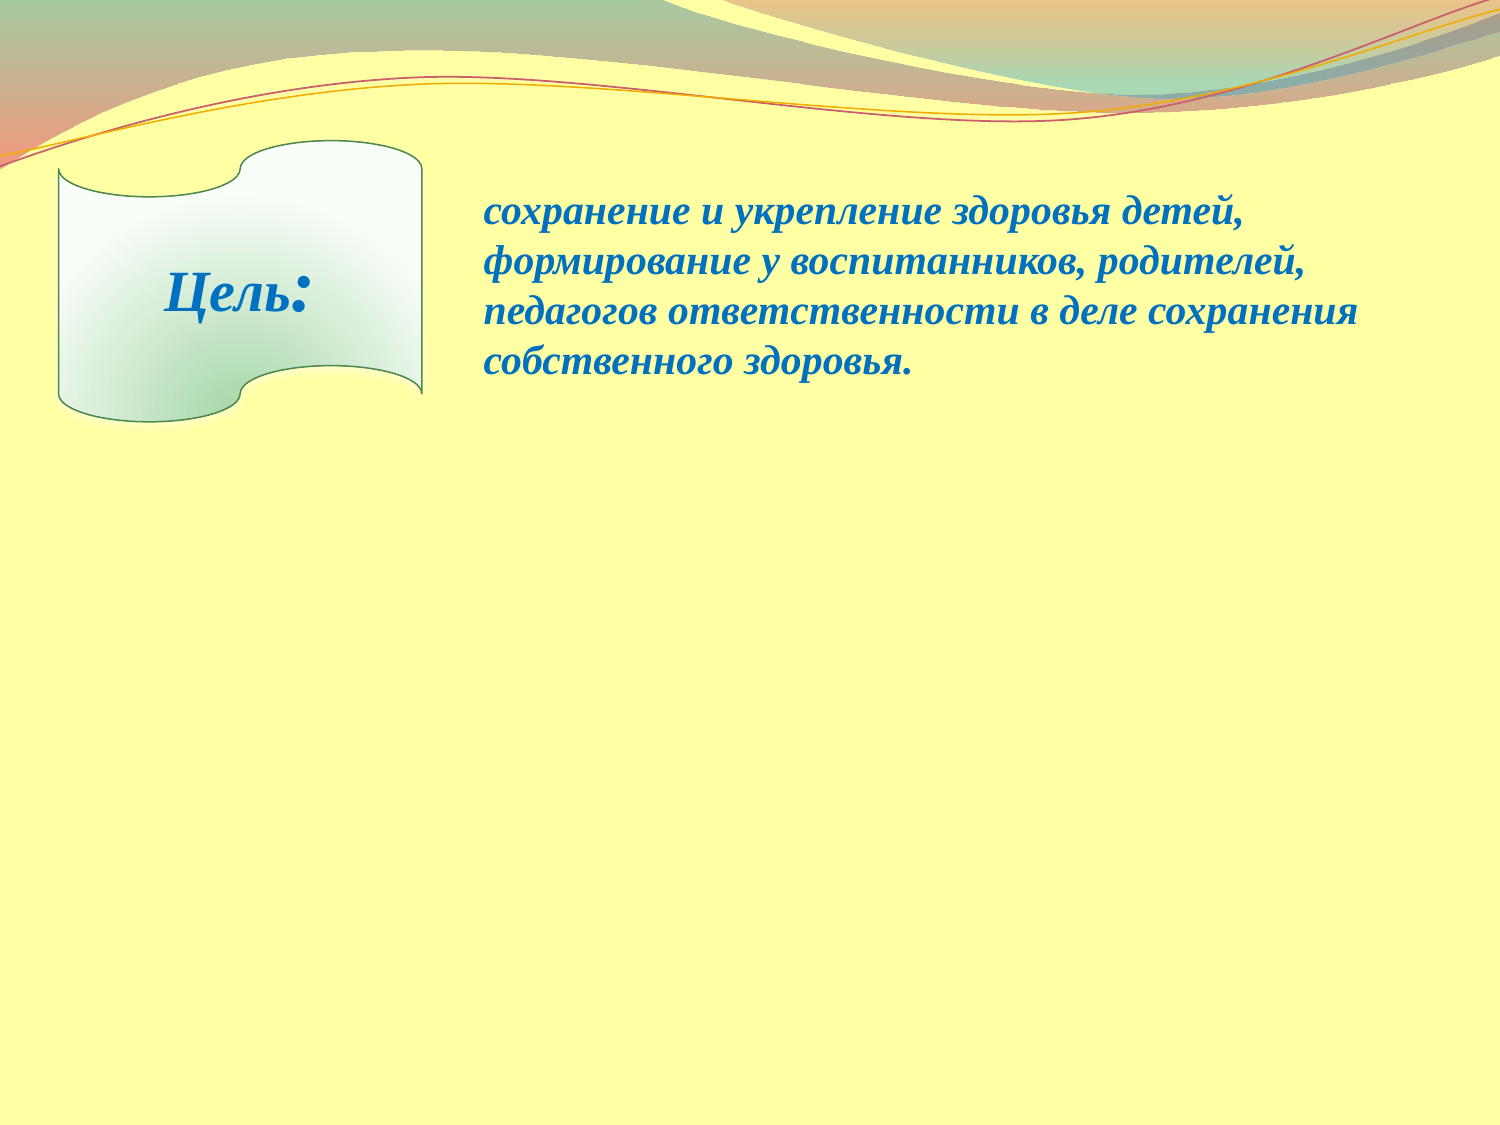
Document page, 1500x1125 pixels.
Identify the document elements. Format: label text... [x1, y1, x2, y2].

text_box Цель: [57, 139, 423, 423]
text_box сохранение и укрепление здоровья детей, формирование у воспитанников, родителей, педагогов ответственности в деле сохранения собственного здоровья. [468, 175, 1395, 391]
